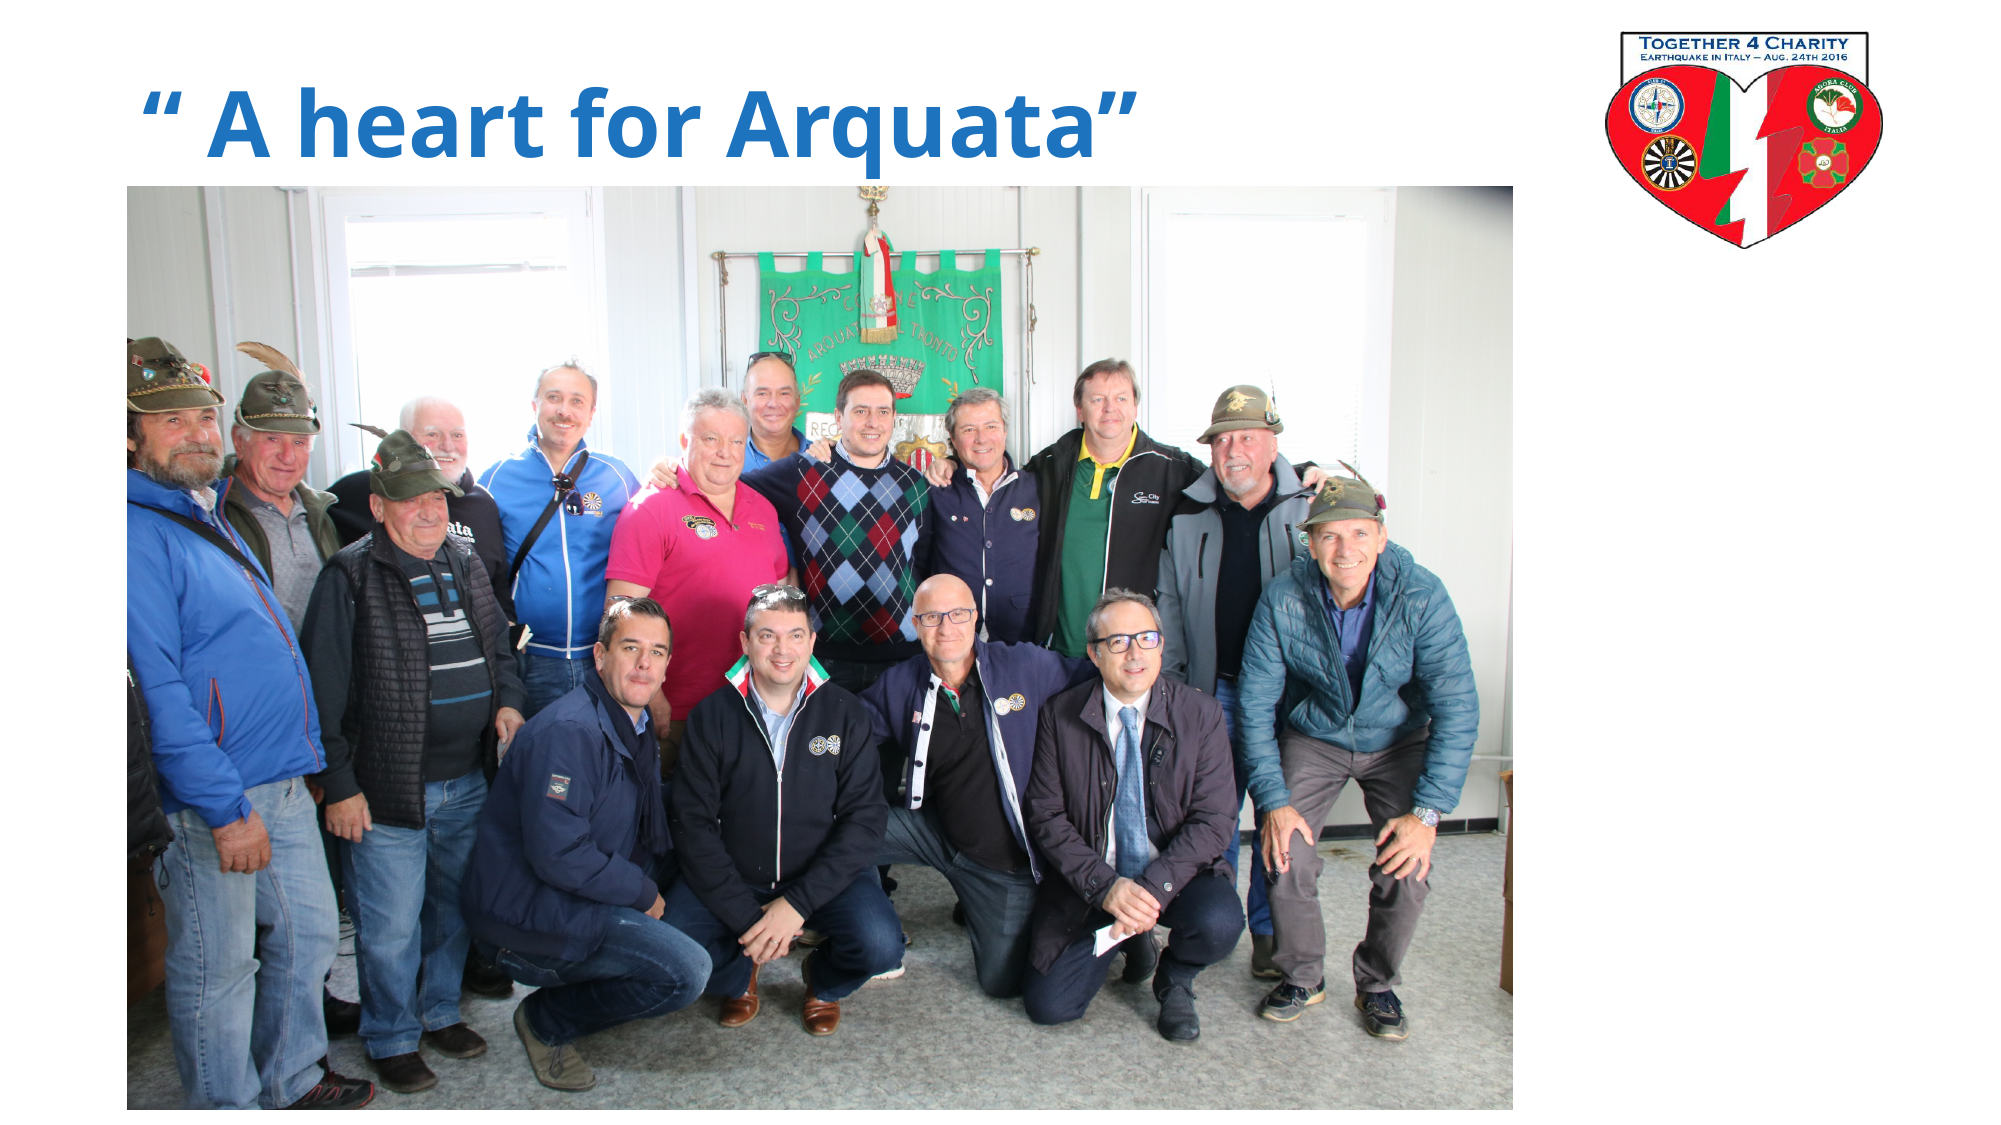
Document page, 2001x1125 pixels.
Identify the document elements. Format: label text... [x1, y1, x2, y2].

title “ A heart for Arquata” [127, 68, 1853, 187]
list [127, 186, 1513, 1110]
picture [1605, 21, 1883, 255]
